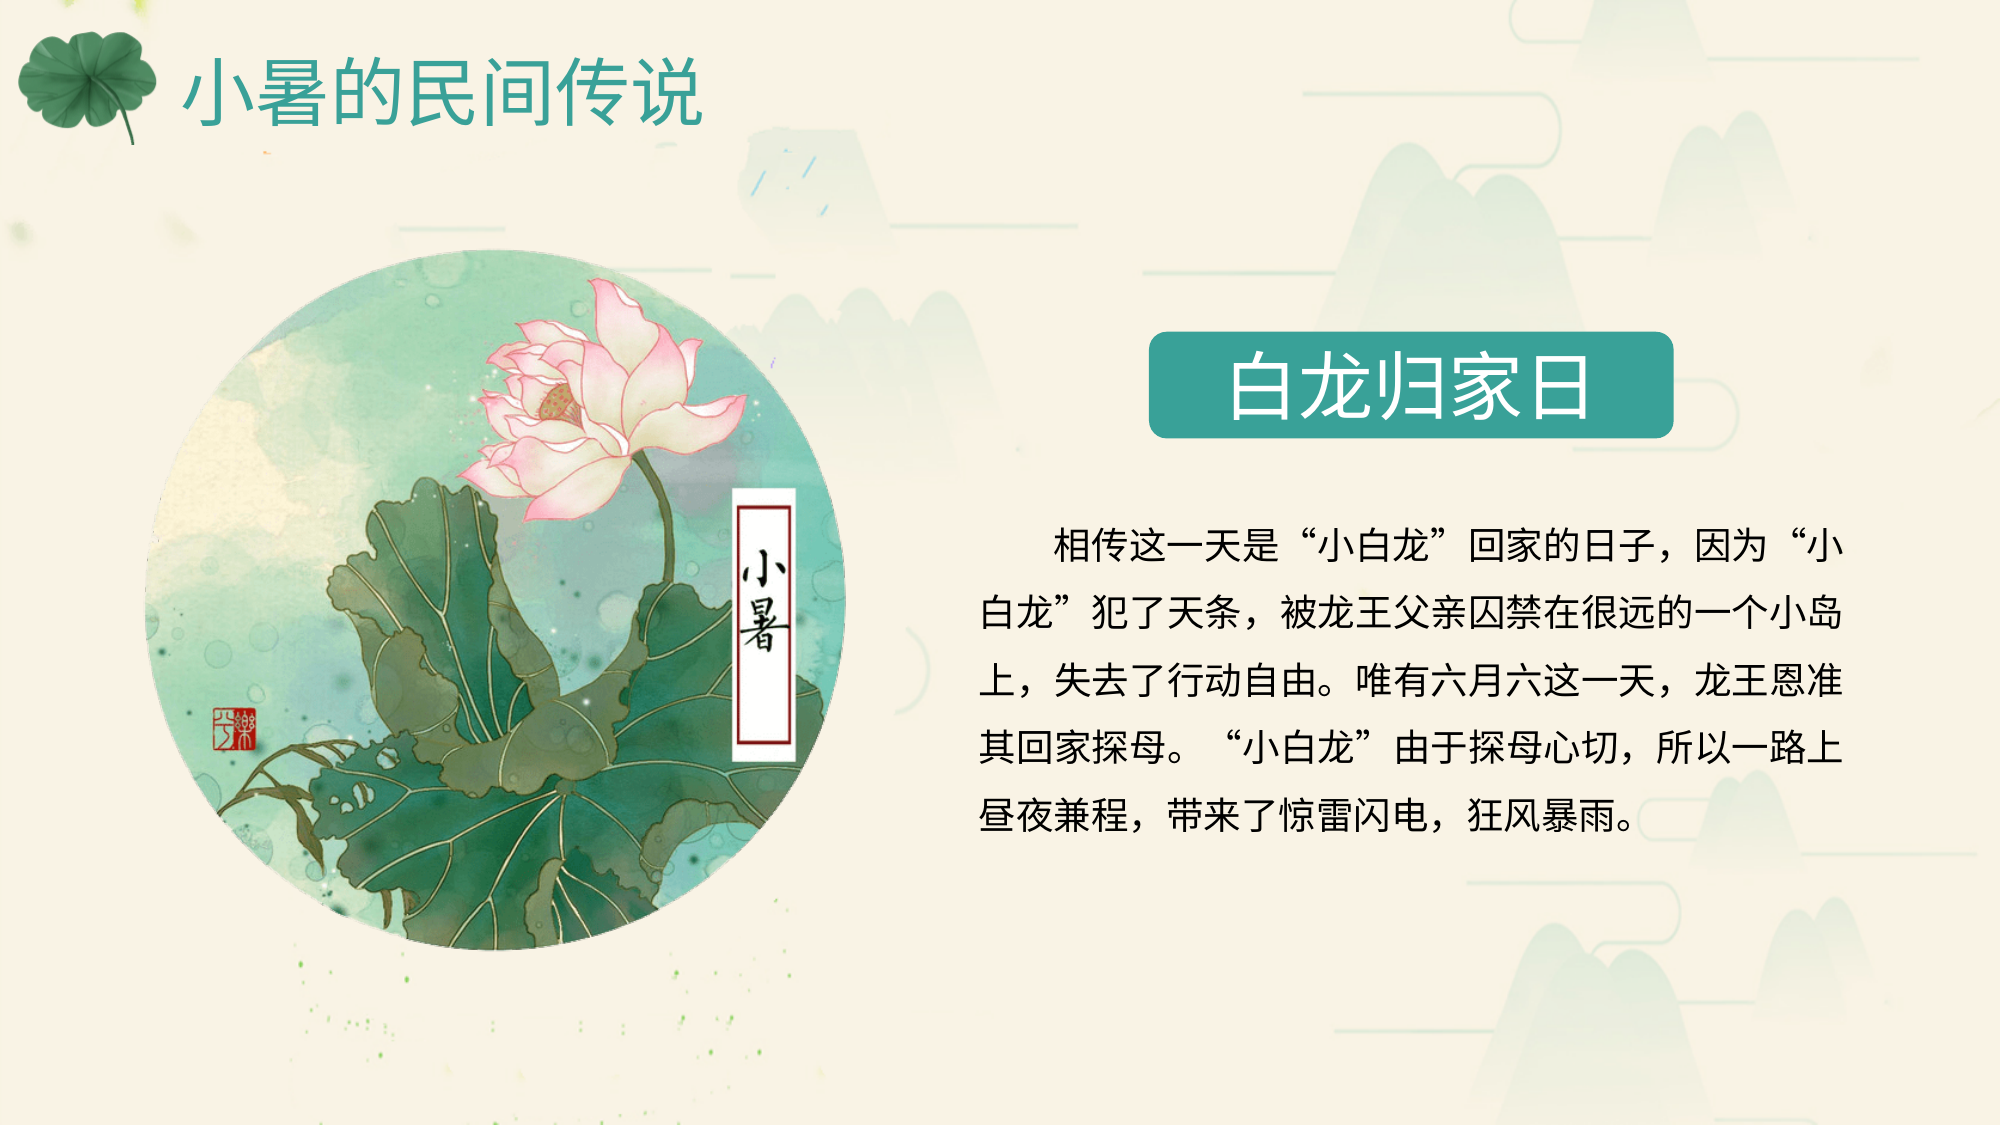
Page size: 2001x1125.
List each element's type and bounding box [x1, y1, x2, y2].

picture [0, 0, 2000, 1125]
text_box [9, 22, 724, 145]
text_box [963, 331, 1860, 848]
